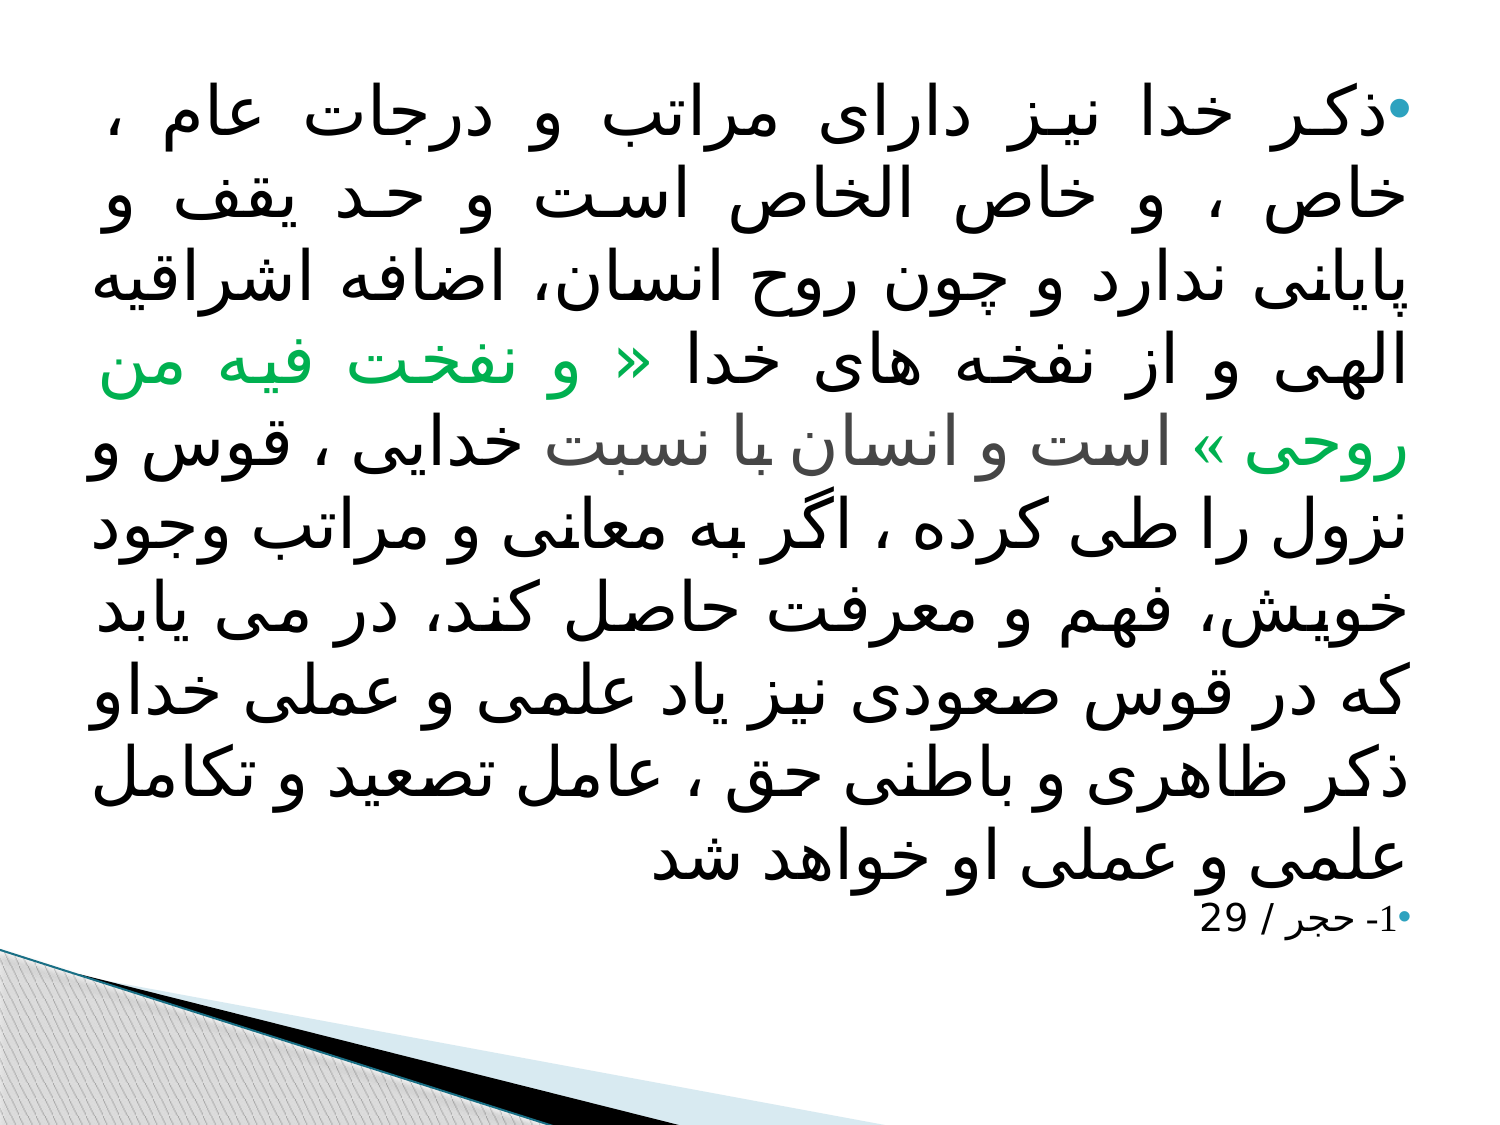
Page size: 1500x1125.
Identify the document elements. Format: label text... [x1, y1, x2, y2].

list ذکر خدا نیز دارای مراتب و درجات عام ، خاص ، و خاص الخاص است و حد یقف و پایانی ندارد و چون روح انسان، اضافه اشراقیه الهی و از نفخه های خدا « و نفخت فیه من روحی » است و انسان با نسبت خدایی ، قوس و نزول را طی کرده ، اگر به معانی و مراتب وجود خویش، فهم و معرفت حاصل کند، در می یابد که در قوس صعودی نیز یاد علمی و عملی خداو ذکر ظاهری و باطنی حق ، عامل تصعید و تکامل علمی و عملی او خواهد شد 1- حجر / 29 [75, 58, 1425, 986]
